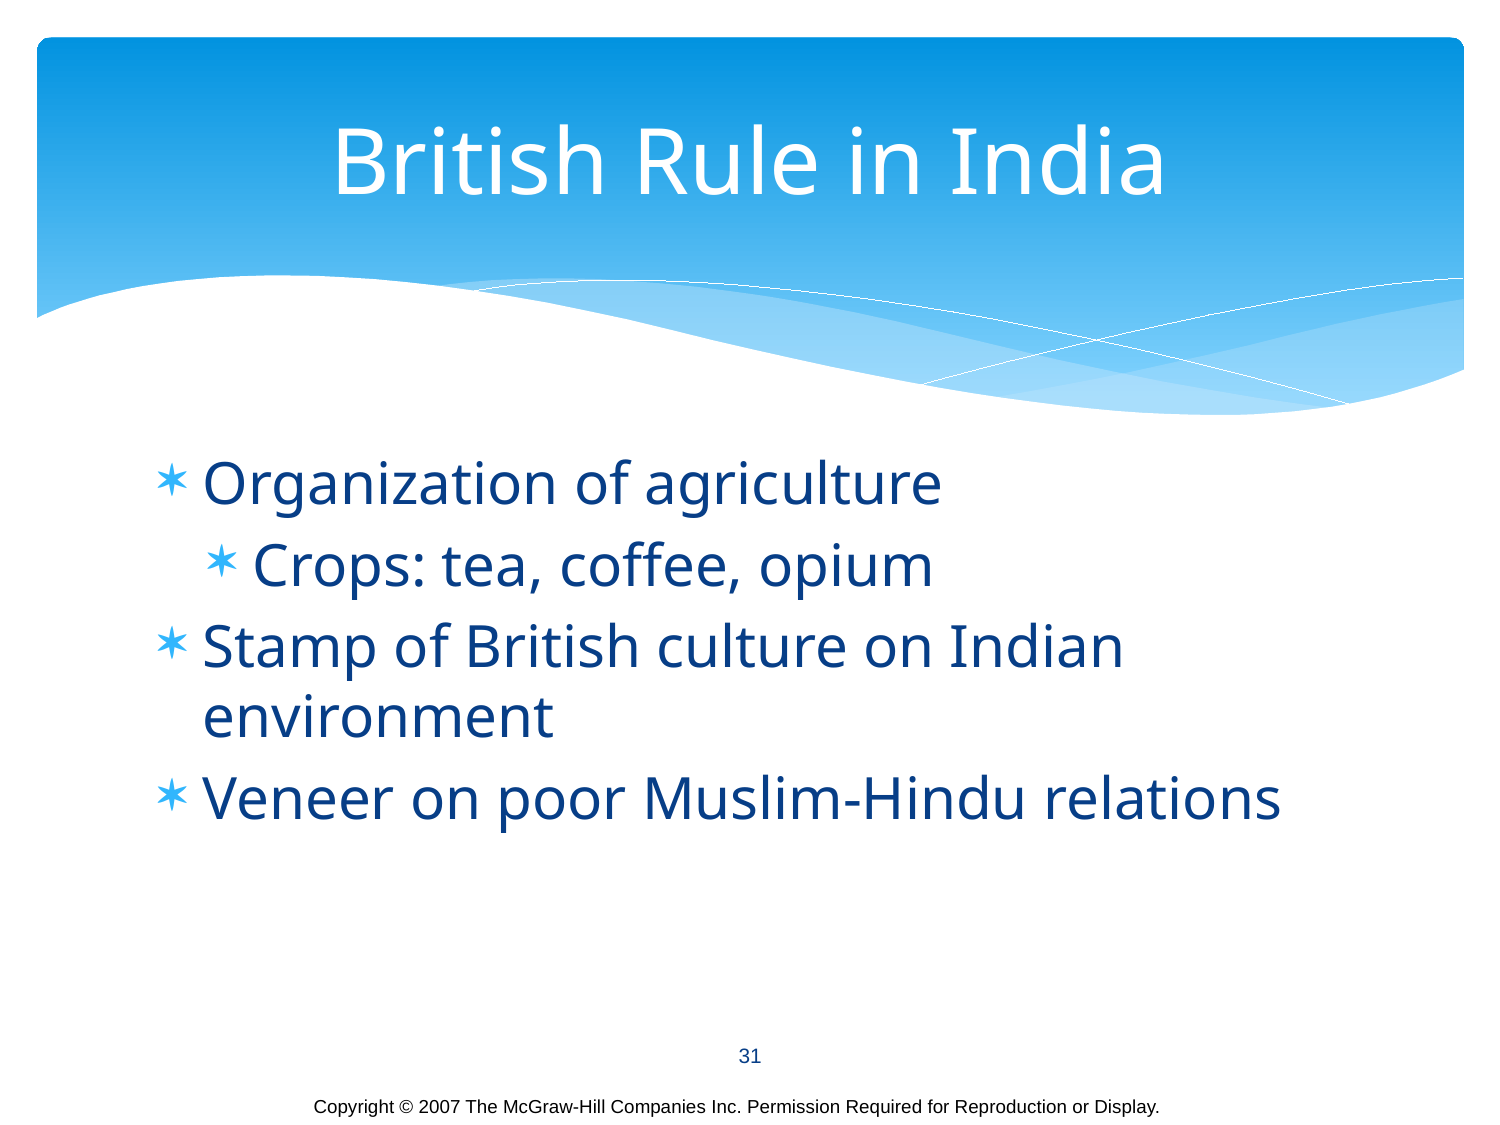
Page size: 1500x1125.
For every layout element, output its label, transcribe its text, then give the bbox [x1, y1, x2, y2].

slide_number 31 [654, 1025, 846, 1086]
title British Rule in India [75, 55, 1425, 261]
list Organization of agriculture Crops: tea, coffee, opium Stamp of British culture on Indian environment Veneer on poor Muslim-Hindu relations [142, 438, 1359, 1005]
